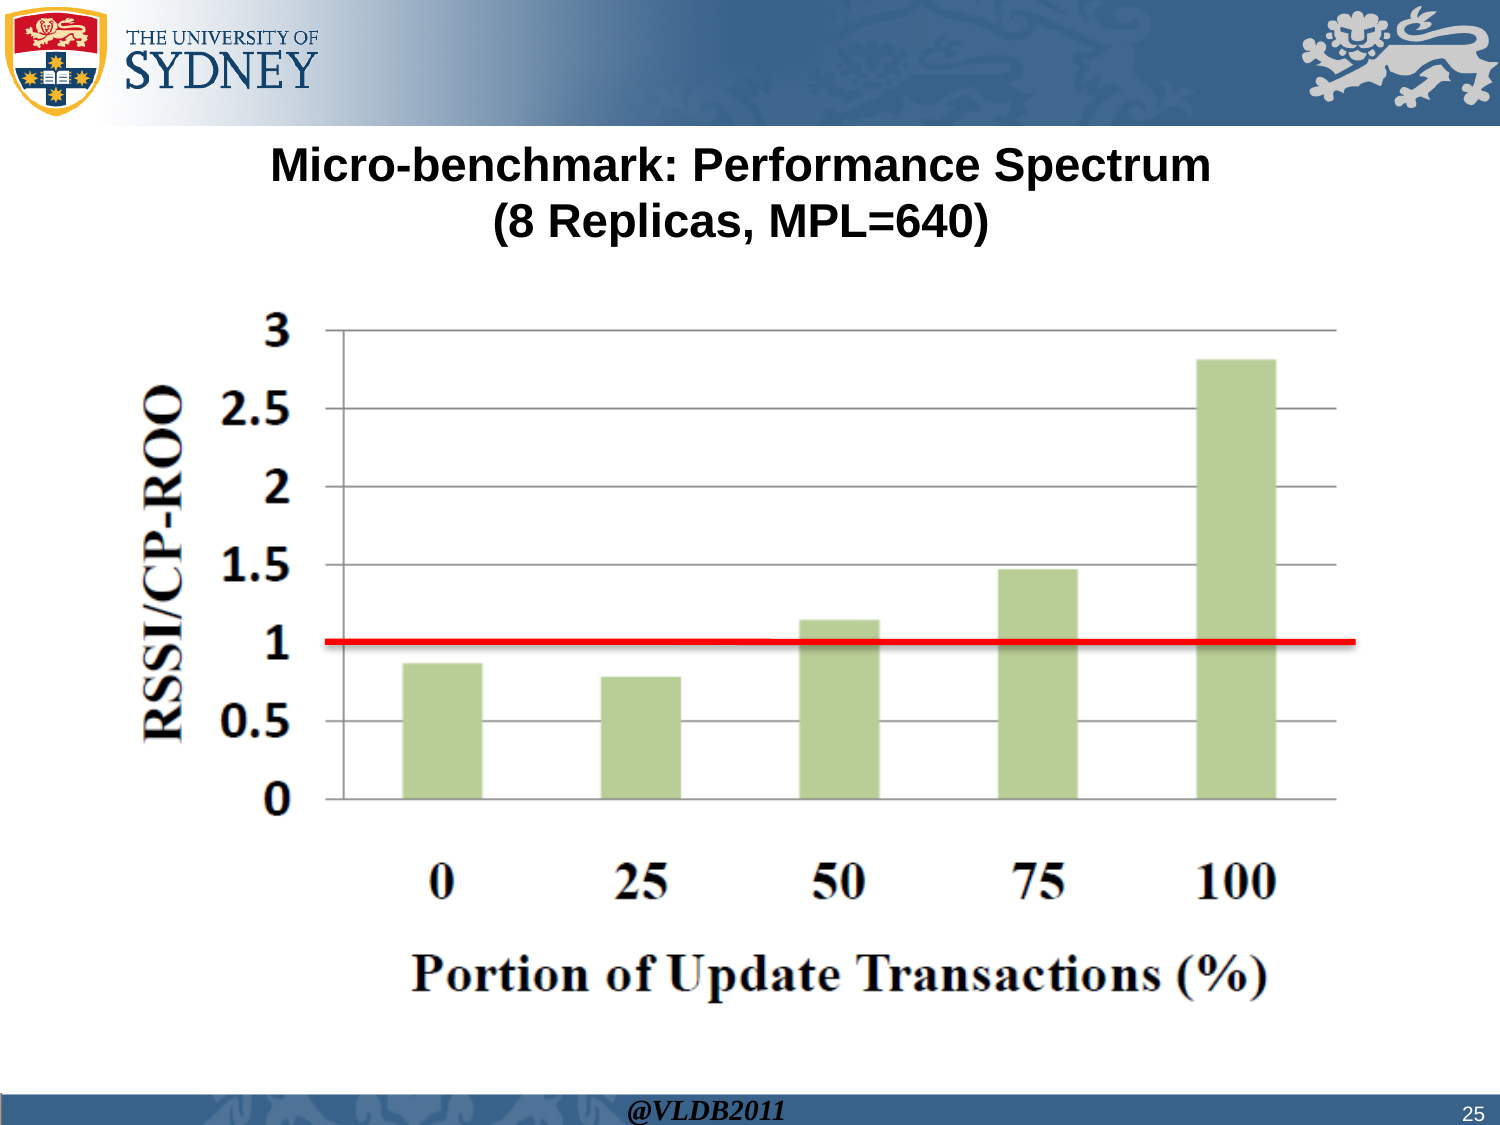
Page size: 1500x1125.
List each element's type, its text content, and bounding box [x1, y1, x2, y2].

picture [0, 1093, 1387, 1125]
picture [123, 290, 1356, 1014]
picture [0, 0, 1500, 126]
title Micro-benchmark: Performance Spectrum (8 Replicas, MPL=640) [0, 125, 1483, 256]
slide_number 25 [1387, 1092, 1500, 1125]
picture [636, 1108, 641, 1117]
